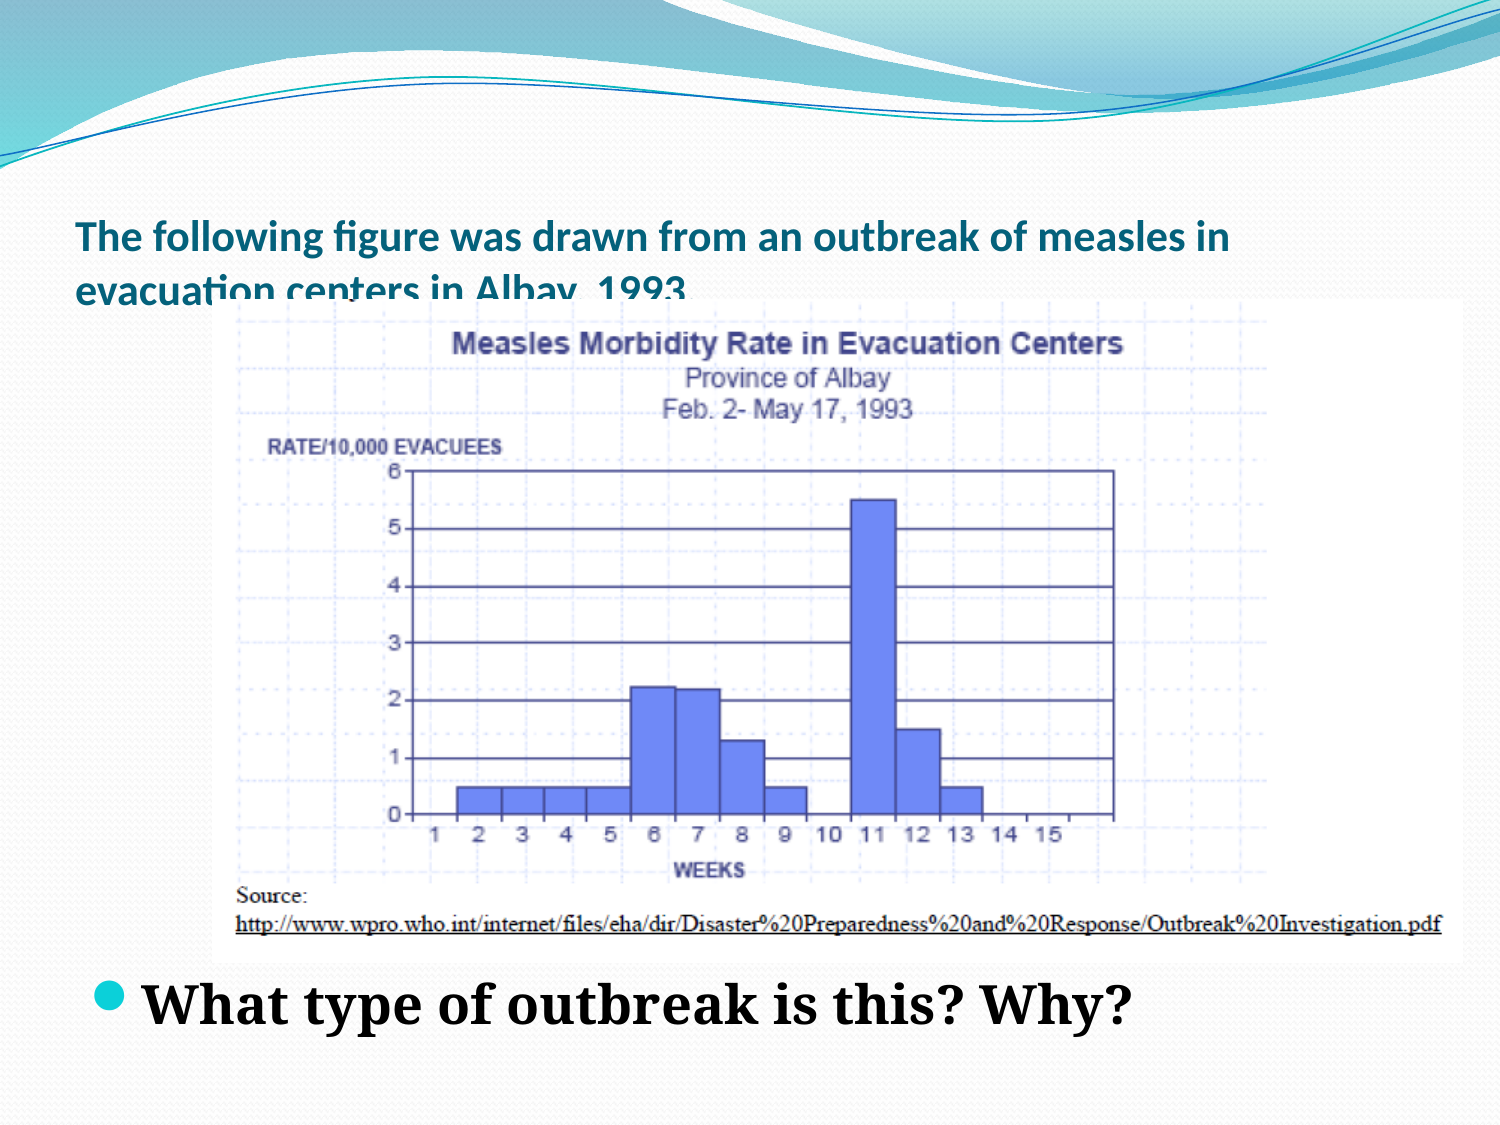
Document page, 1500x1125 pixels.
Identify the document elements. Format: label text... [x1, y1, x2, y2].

list What type of outbreak is this? Why? [74, 962, 1426, 1068]
title The following figure was drawn from an outbreak of measles in evacuation centers in Albay, 1993. [74, 199, 1426, 388]
picture [212, 299, 1463, 963]
